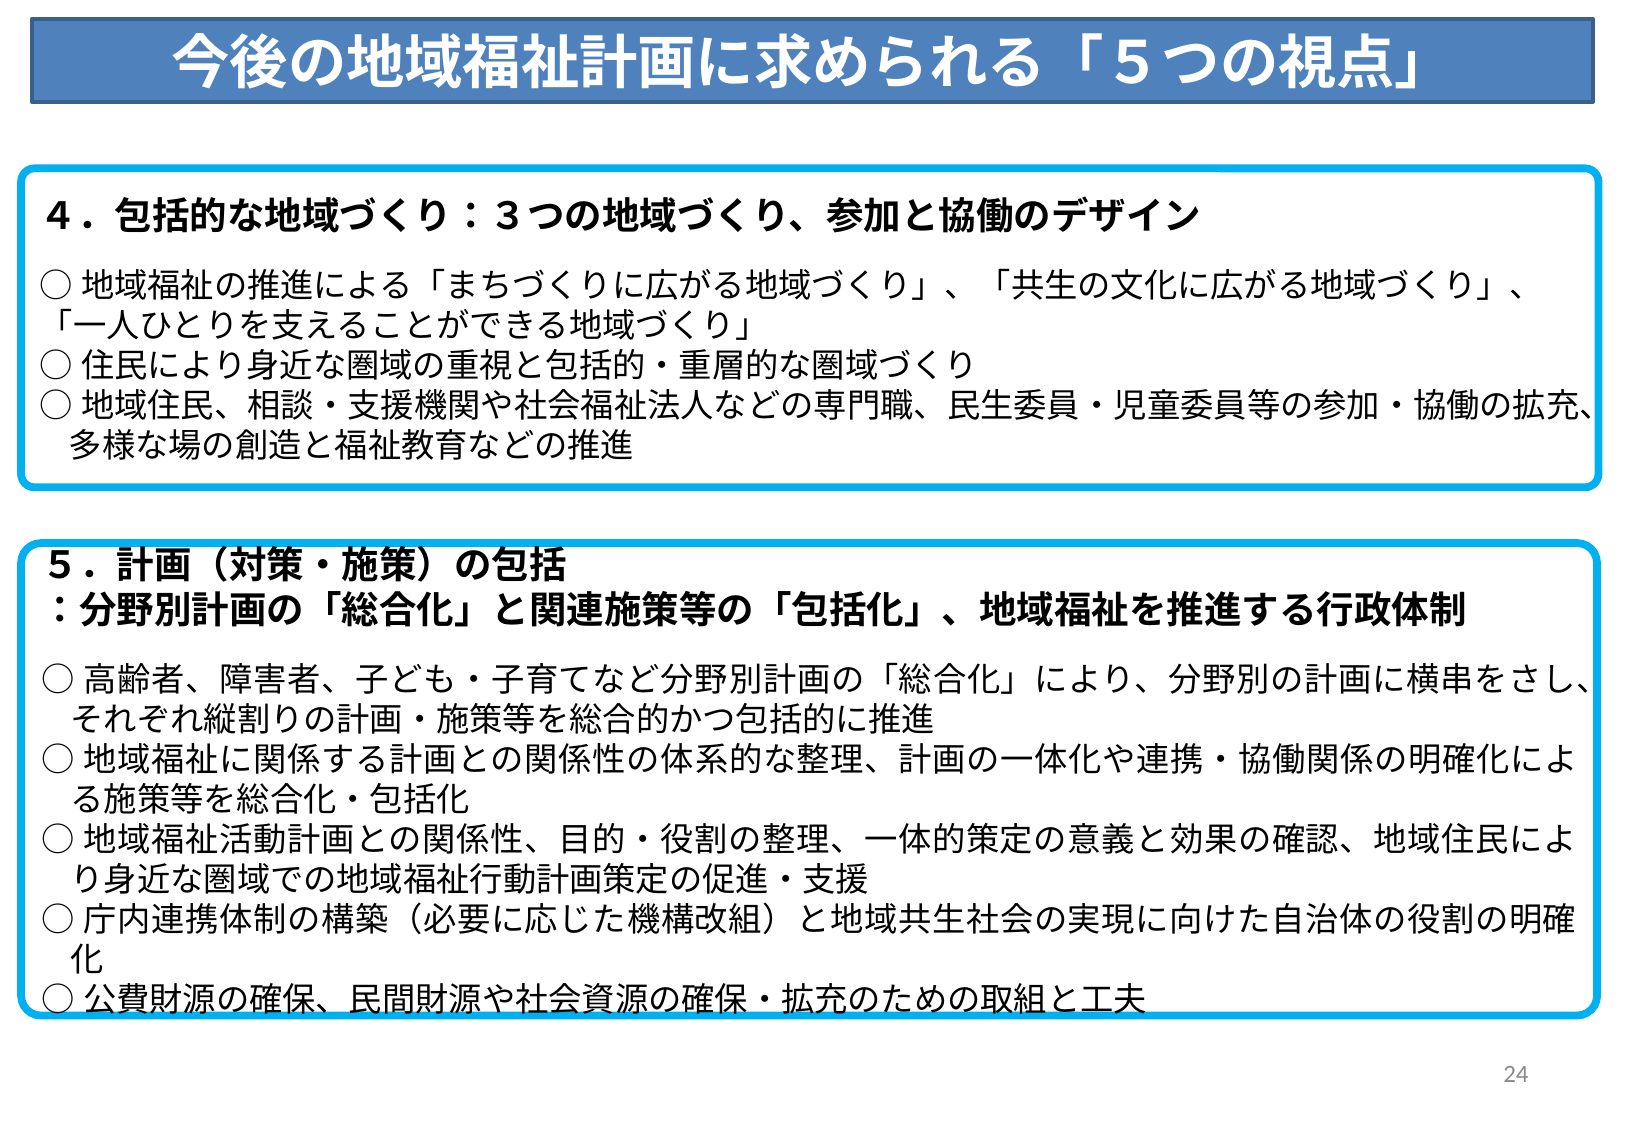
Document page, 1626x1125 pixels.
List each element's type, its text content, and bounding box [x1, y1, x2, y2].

text_box 今後の地域福祉計画に求められる「５つの視点」 [30, 17, 1595, 104]
text_box ４．包括的な地域づくり：３つの地域づくり、参加と協働のデザイン ○地域福祉の推進による「まちづくりに広がる地域づくり」、「共生の文化に広がる地域づくり」、「一人ひとりを支えることができる地域づくり」 ○住民により身近な圏域の重視と包括的・重層的な圏域づくり ○地域住民、相談・支援機関や社会福祉法人などの専門職、民生委員・児童委員等の参加・協働の拡充、多様な場の創造と福祉教育などの推進 [21, 168, 1599, 488]
text_box ５．計画（対策・施策）の包括 ：分野別計画の「総合化」と関連施策等の「包括化」、地域福祉を推進する行政体制 ○高齢者、障害者、子ども・子育てなど分野別計画の「総合化」により、分野別の計画に横串をさし、それぞれ縦割りの計画・施策等を総合的かつ包括的に推進 ○地域福祉に関係する計画との関係性の体系的な整理、計画の一体化や連携・協働関係の明確化による施策等を総合化・包括化 ○地域福祉活動計画との関係性、目的・役割の整理、一体的策定の意義と効果の確認、地域住民により身近な圏域での地域福祉行動計画策定の促進・支援 ○庁内連携体制の構築（必要に応じた機構改組）と地域共生社会の実現に向けた自治体の役割の明確化 ○公費財源の確保、民間財源や社会資源の確保・拡充のための取組と工夫 [21, 543, 1598, 1016]
slide_number 24 [1164, 1042, 1544, 1103]
